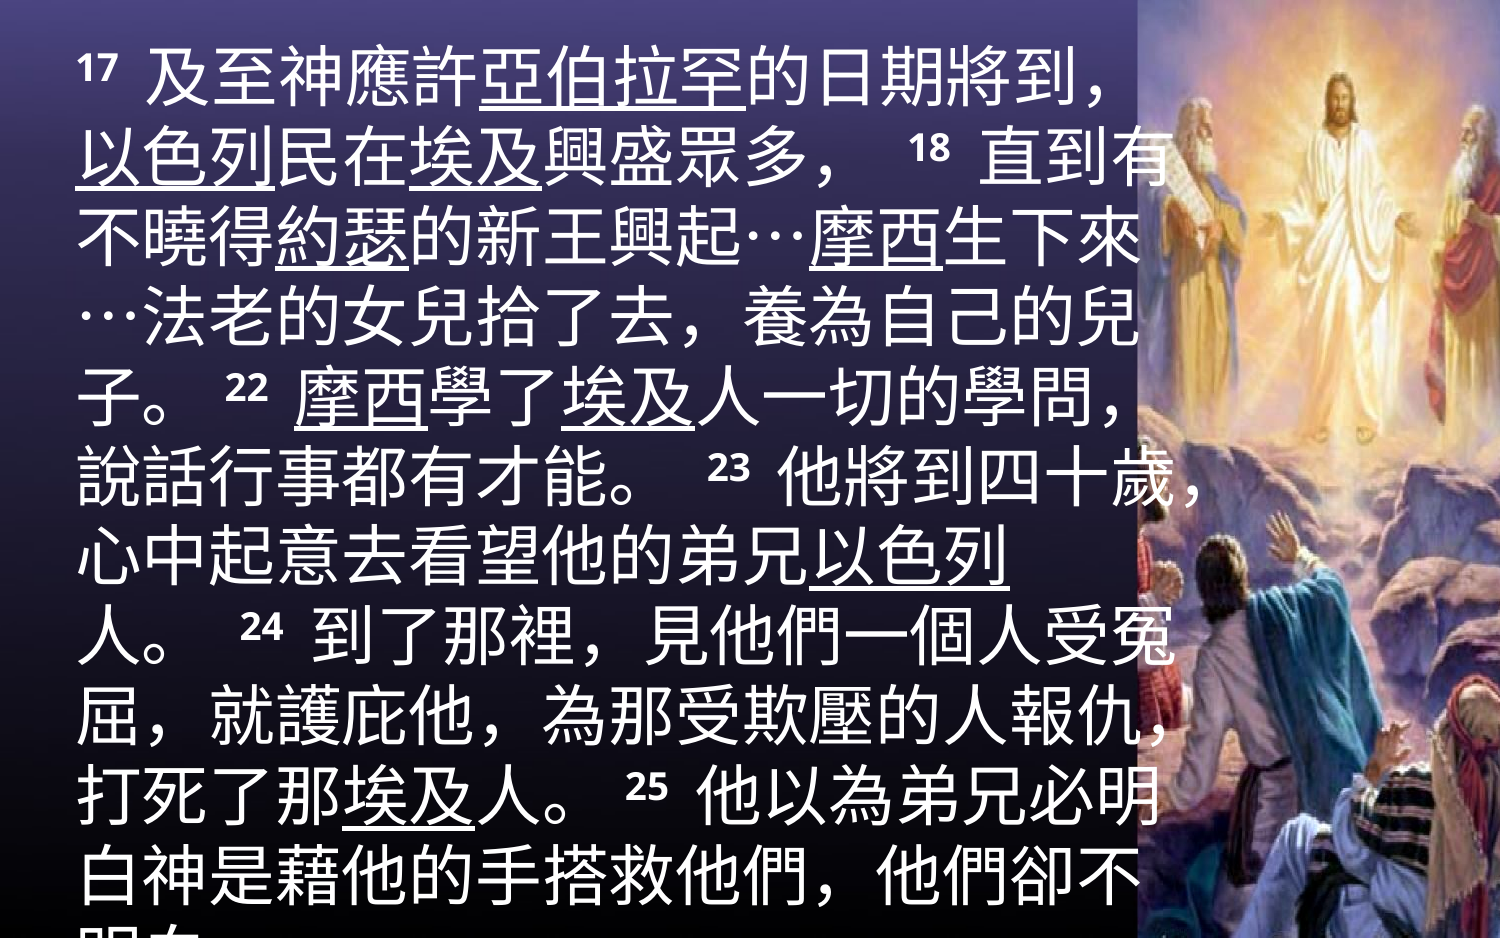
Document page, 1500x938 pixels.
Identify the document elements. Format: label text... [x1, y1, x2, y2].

picture [0, 0, 1137, 938]
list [1137, 0, 1500, 938]
text_box 17 及至神應許亞伯拉罕的日期將到，以色列民在埃及興盛眾多， 18 直到有不曉得約瑟的新王興起…摩西生下來…法老的女兒拾了去，養為自己的兒子。22 摩西學了埃及人一切的學問，說話行事都有才能。 23 他將到四十歲，心中起意去看望他的弟兄以色列人。 24 到了那裡，見他們一個人受冤屈，就護庇他，為那受欺壓的人報仇，打死了那埃及人。25 他以為弟兄必明白神是藉他的手搭救他們，他們卻不明白。 [60, 27, 1132, 938]
